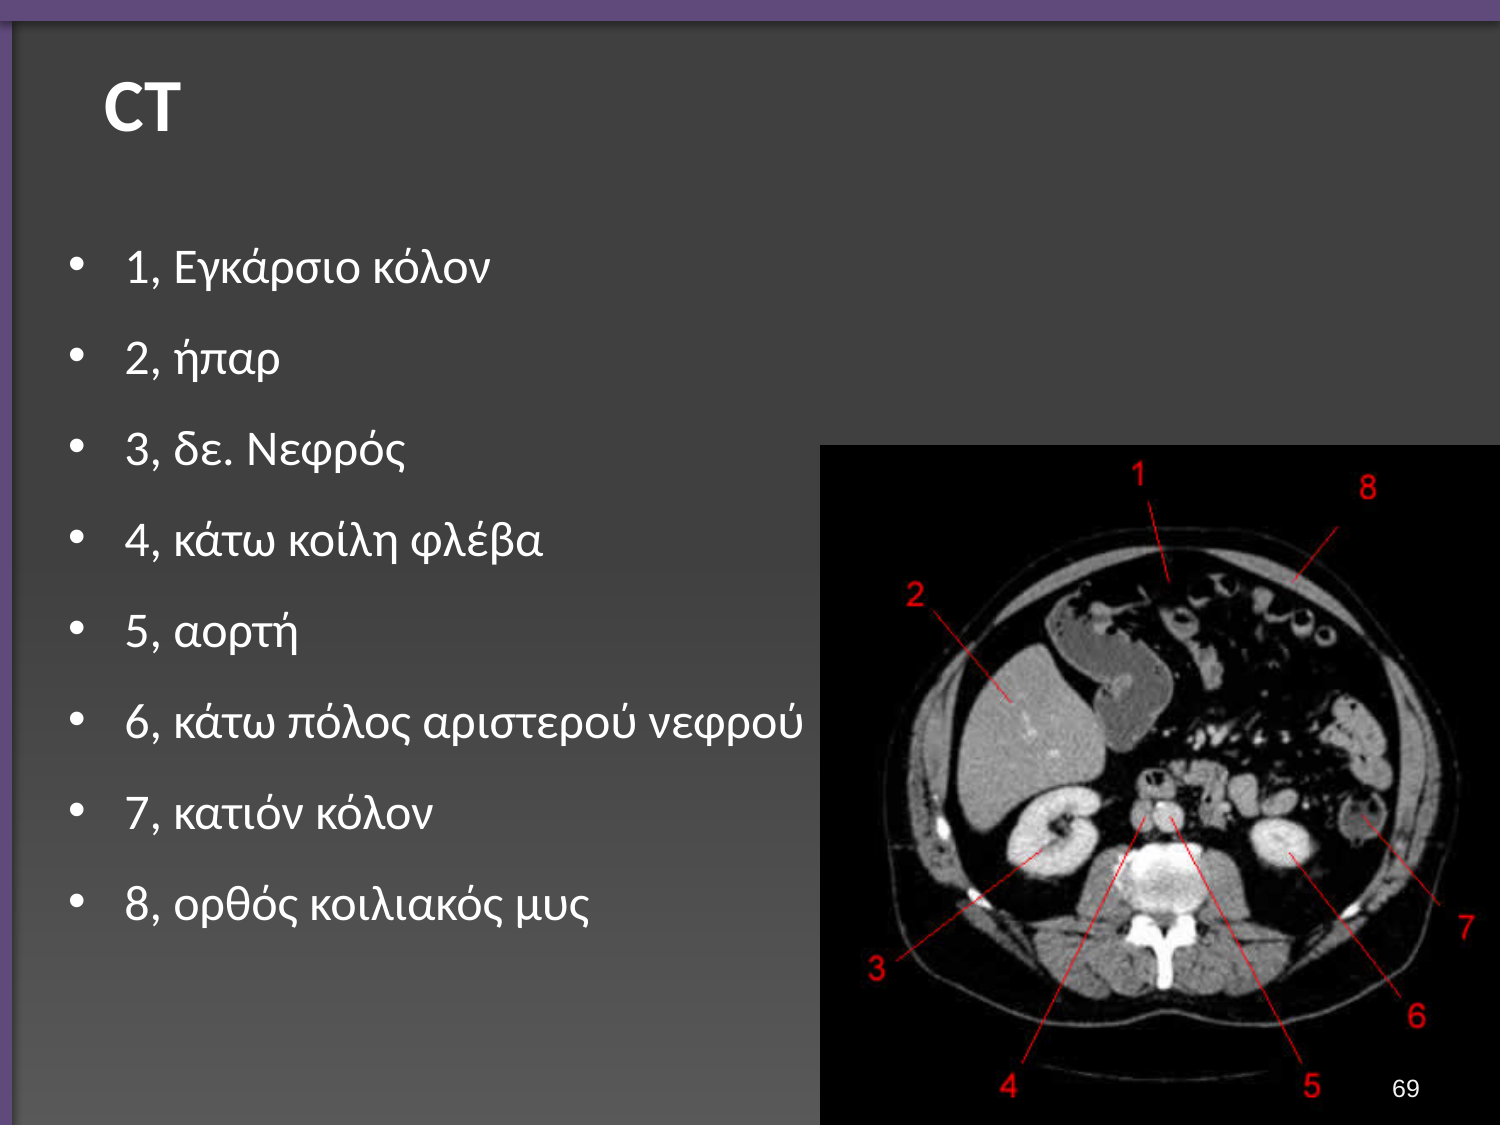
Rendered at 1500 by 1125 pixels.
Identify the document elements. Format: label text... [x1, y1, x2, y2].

list 1, Εγκάρσιο κόλον 2, ήπαρ 3, δε. Νεφρός 4, κάτω κοίλη φλέβα 5, αορτή 6, κάτω πόλος αριστερού νεφρού 7, κατιόν κόλον 8, ορθός κοιλιακός μυς [53, 219, 1436, 1083]
title CT [10, 19, 1500, 185]
picture [820, 445, 1500, 1125]
